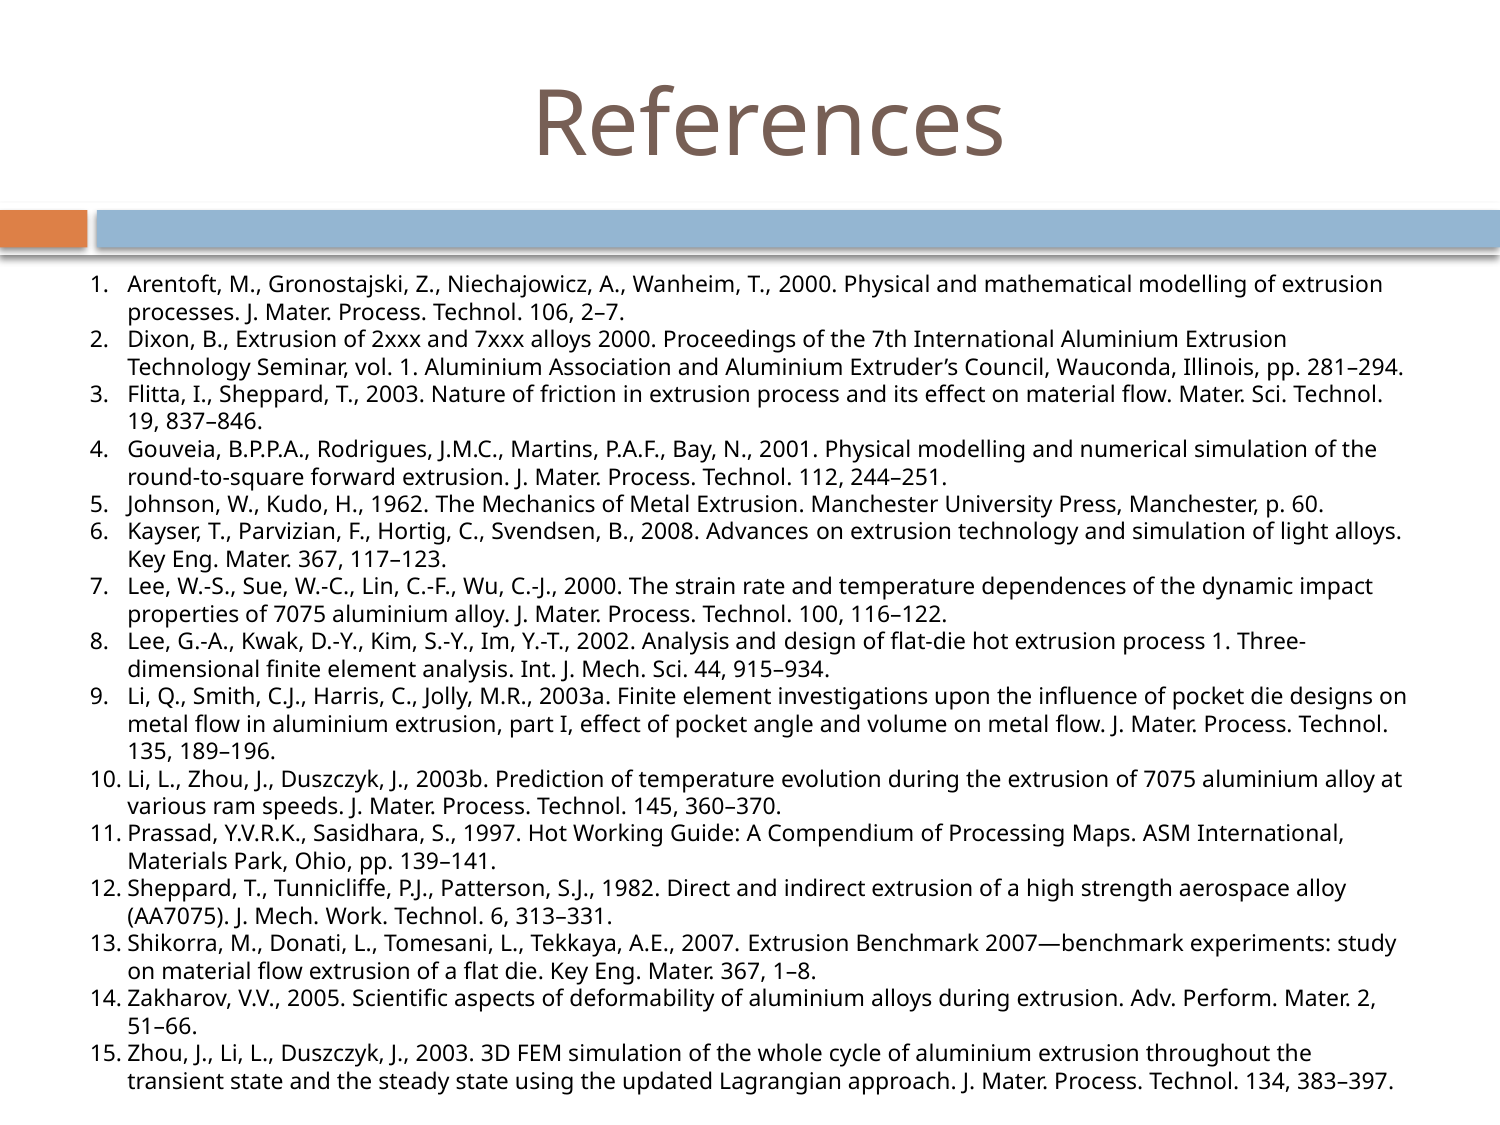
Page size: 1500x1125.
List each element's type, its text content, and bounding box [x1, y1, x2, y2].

text_box Arentoft, M., Gronostajski, Z., Niechajowicz, A., Wanheim, T., 2000. Physical and mathematical modelling of extrusion processes. J. Mater. Process. Technol. 106, 2–7. Dixon, B., Extrusion of 2xxx and 7xxx alloys 2000. Proceedings of the 7th International Aluminium Extrusion Technology Seminar, vol. 1. Aluminium Association and Aluminium Extruder’s Council, Wauconda, Illinois, pp. 281–294. Flitta, I., Sheppard, T., 2003. Nature of friction in extrusion process and its effect on material flow. Mater. Sci. Technol. 19, 837–846. Gouveia, B.P.P.A., Rodrigues, J.M.C., Martins, P.A.F., Bay, N., 2001. Physical modelling and numerical simulation of the round-to-square forward extrusion. J. Mater. Process. Technol. 112, 244–251. Johnson, W., Kudo, H., 1962. The Mechanics of Metal Extrusion. Manchester University Press, Manchester, p. 60. Kayser, T., Parvizian, F., Hortig, C., Svendsen, B., 2008. Advances on extrusion technology and simulation of light alloys. Key Eng. Mater. 367, 117–123. Lee, W.-S., Sue, W.-C., Lin, C.-F., Wu, C.-J., 2000. The strain rate and temperature dependences of the dynamic impact properties of 7075 aluminium alloy. J. Mater. Process. Technol. 100, 116–122. Lee, G.-A., Kwak, D.-Y., Kim, S.-Y., Im, Y.-T., 2002. Analysis and design of flat-die hot extrusion process 1. Three-dimensional finite element analysis. Int. J. Mech. Sci. 44, 915–934. Li, Q., Smith, C.J., Harris, C., Jolly, M.R., 2003a. Finite element investigations upon the influence of pocket die designs on metal flow in aluminium extrusion, part I, effect of pocket angle and volume on metal flow. J. Mater. Process. Technol. 135, 189–196. Li, L., Zhou, J., Duszczyk, J., 2003b. Prediction of temperature evolution during the extrusion of 7075 aluminium alloy at various ram speeds. J. Mater. Process. Technol. 145, 360–370. Prassad, Y.V.R.K., Sasidhara, S., 1997. Hot Working Guide: A Compendium of Processing Maps. ASM International, Materials Park, Ohio, pp. 139–141. Sheppard, T., Tunnicliffe, P.J., Patterson, S.J., 1982. Direct and indirect extrusion of a high strength aerospace alloy (AA7075). J. Mech. Work. Technol. 6, 313–331. Shikorra, M., Donati, L., Tomesani, L., Tekkaya, A.E., 2007. Extrusion Benchmark 2007—benchmark experiments: study on material flow extrusion of a flat die. Key Eng. Mater. 367, 1–8. Zakharov, V.V., 2005. Scientific aspects of deformability of aluminium alloys during extrusion. Adv. Perform. Mater. 2, 51–66. Zhou, J., Li, L., Duszczyk, J., 2003. 3D FEM simulation of the whole cycle of aluminium extrusion throughout the transient state and the steady state using the updated Lagrangian approach. J. Mater. Process. Technol. 134, 383–397. [74, 262, 1425, 1101]
title References [100, 37, 1438, 200]
